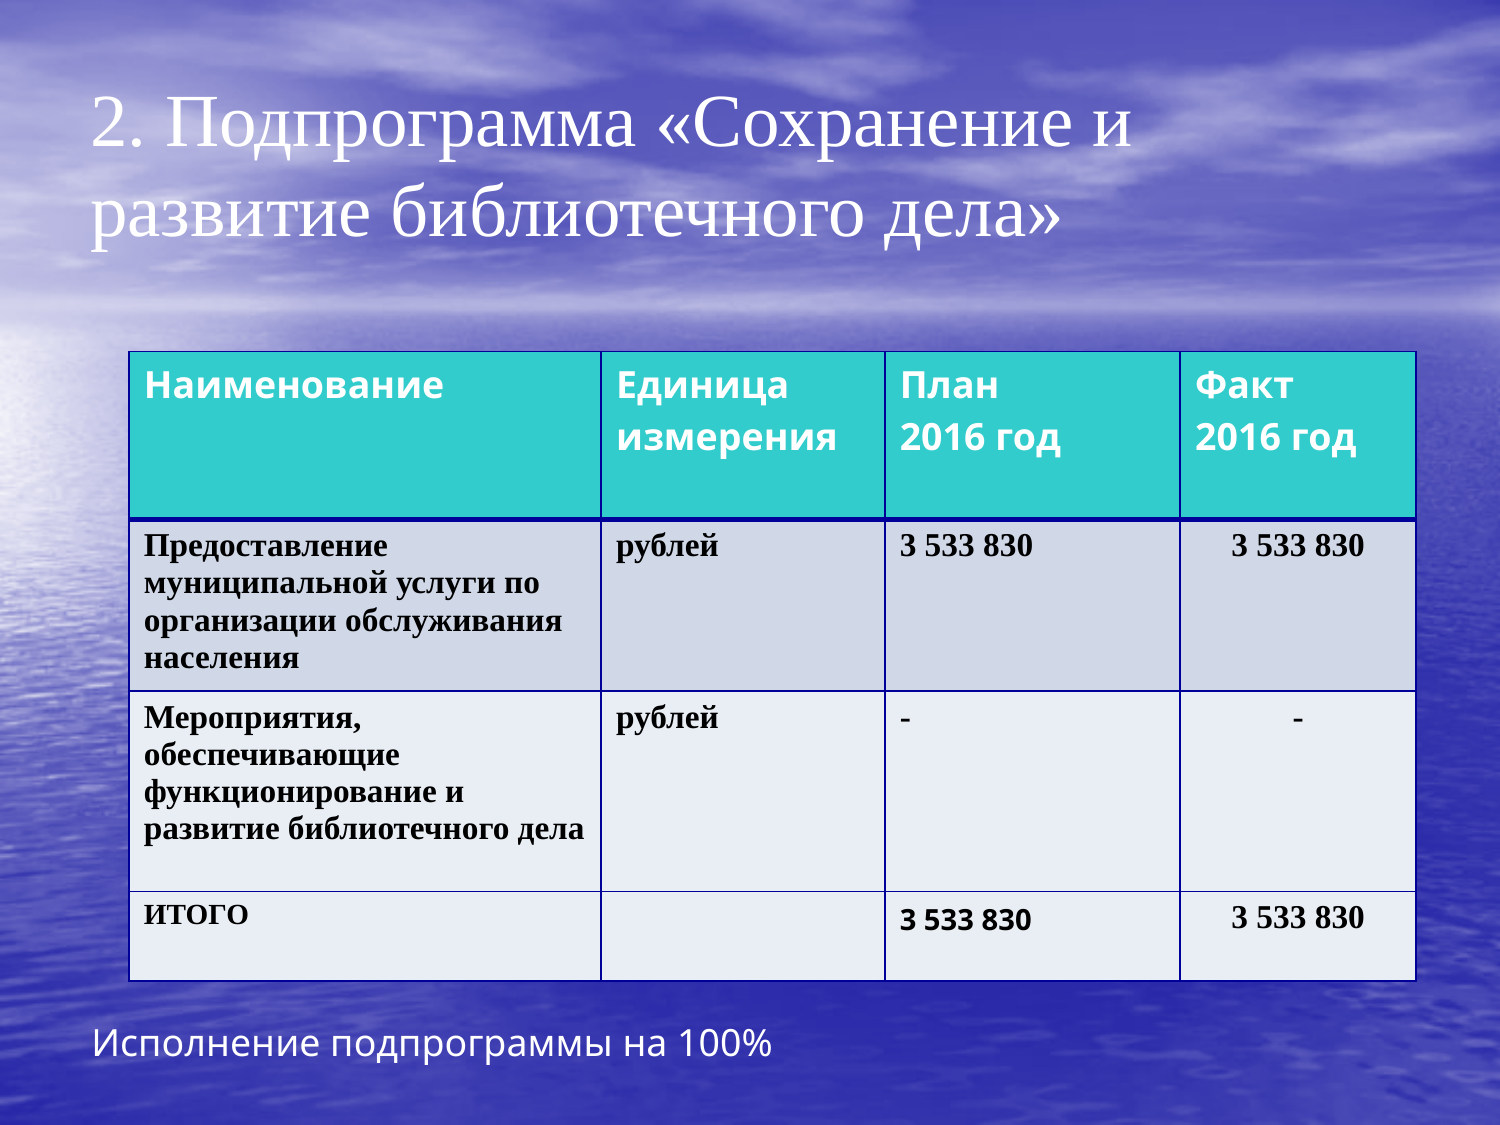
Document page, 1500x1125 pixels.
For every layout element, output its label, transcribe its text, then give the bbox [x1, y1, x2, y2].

table_cell 3 533 830 [886, 892, 1179, 980]
list [74, 312, 1426, 988]
text_box Исполнение подпрограммы на 100% [76, 1011, 1376, 1072]
table_header Единица измерения [602, 352, 884, 517]
table_cell рублей [602, 522, 884, 690]
title 2. Подпрограмма «Сохранение и развитие библиотечного дела» [74, 47, 1426, 276]
table_cell 3 533 830 [1181, 892, 1415, 980]
table_cell Мероприятия, обеспечивающие функционирование и развитие библиотечного дела [130, 692, 600, 891]
table_cell - [886, 692, 1179, 891]
table_cell 3 533 830 [1181, 522, 1415, 690]
table_cell Предоставление муниципальной услуги по организации обслуживания населения [130, 522, 600, 690]
table_header Факт 2016 год [1181, 352, 1415, 517]
table_header Наименование [130, 352, 600, 517]
table_cell [602, 892, 884, 980]
table_cell рублей [602, 692, 884, 891]
table_header План 2016 год [886, 352, 1179, 517]
table_cell ИТОГО [130, 892, 600, 980]
table_cell 3 533 830 [886, 522, 1179, 690]
table_cell - [1181, 692, 1415, 891]
